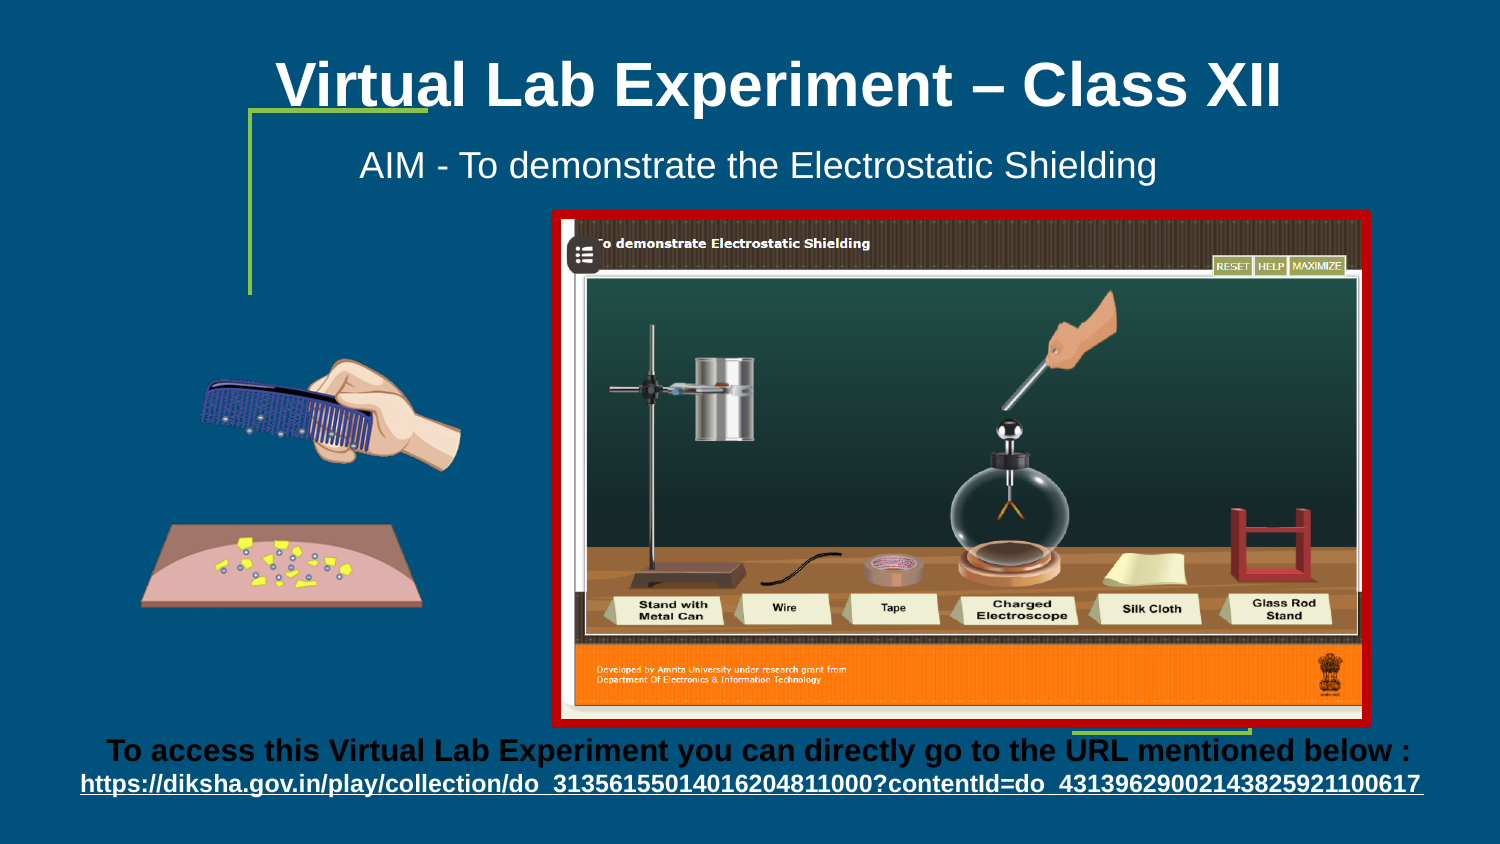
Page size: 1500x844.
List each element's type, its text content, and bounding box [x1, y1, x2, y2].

picture [141, 525, 422, 608]
title Virtual Lab Experiment – Class XII [137, 42, 1422, 125]
picture [107, 741, 124, 747]
picture [201, 359, 460, 471]
text_box To access this Virtual Lab Experiment you can directly go to the URL mentioned below : https://diksha.gov.in/play/collection/do_31356155014016204811000?contentId=do_43139629002143825921100617 [54, 719, 1457, 809]
text_box AIM - To demonstrate the Electrostatic Shielding [0, 129, 1500, 221]
picture [560, 218, 1363, 720]
